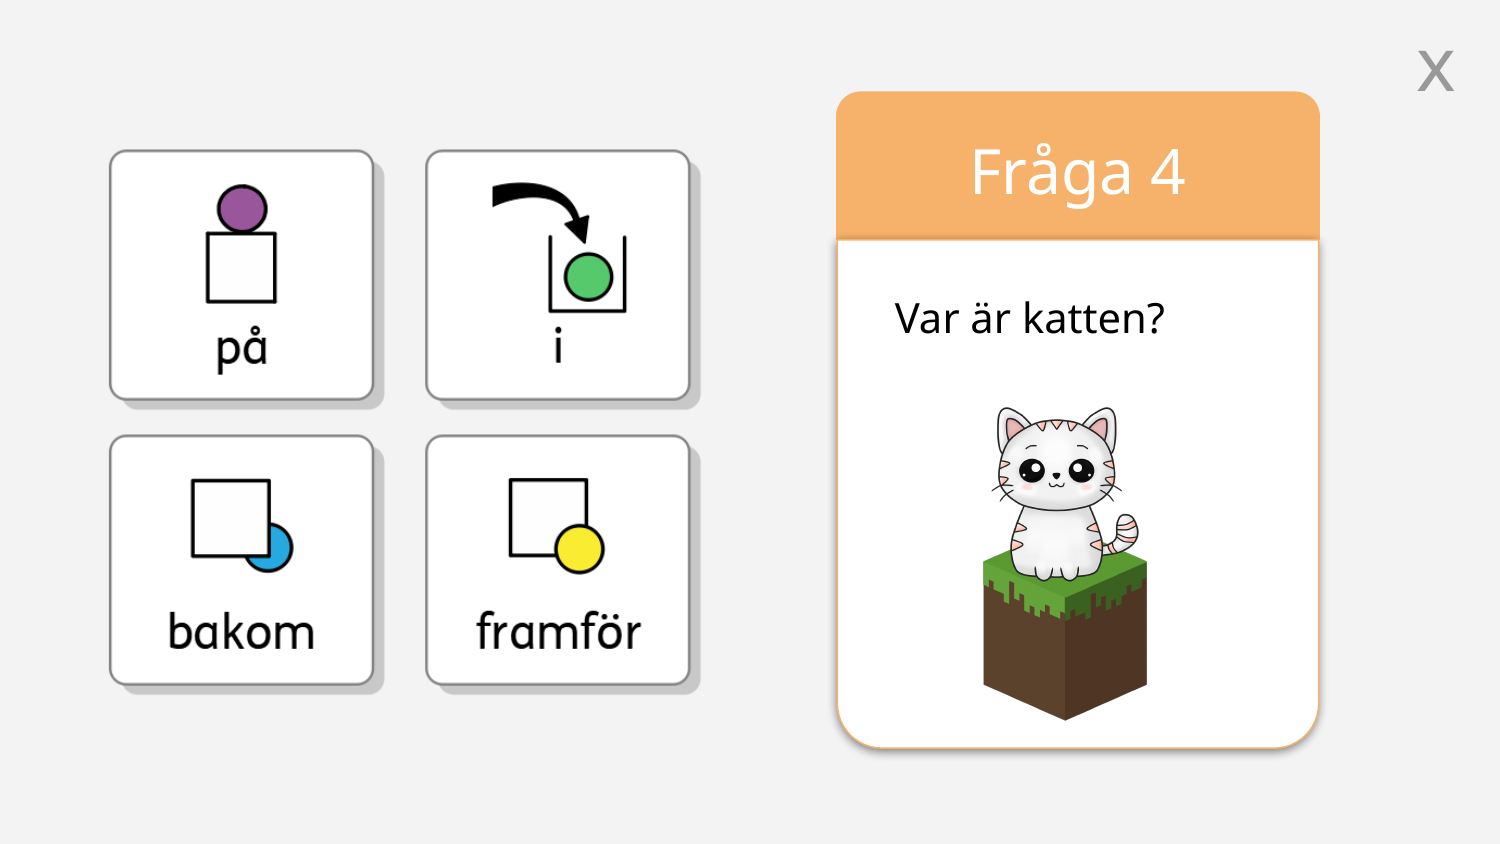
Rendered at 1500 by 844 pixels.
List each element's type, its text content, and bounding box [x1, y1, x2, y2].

picture [96, 143, 723, 701]
text_box Fråga 4 [836, 91, 1320, 236]
text_box [837, 239, 1319, 749]
picture [983, 393, 1147, 721]
text_box x [1398, 28, 1466, 95]
text_box Var är katten? [879, 276, 1275, 357]
